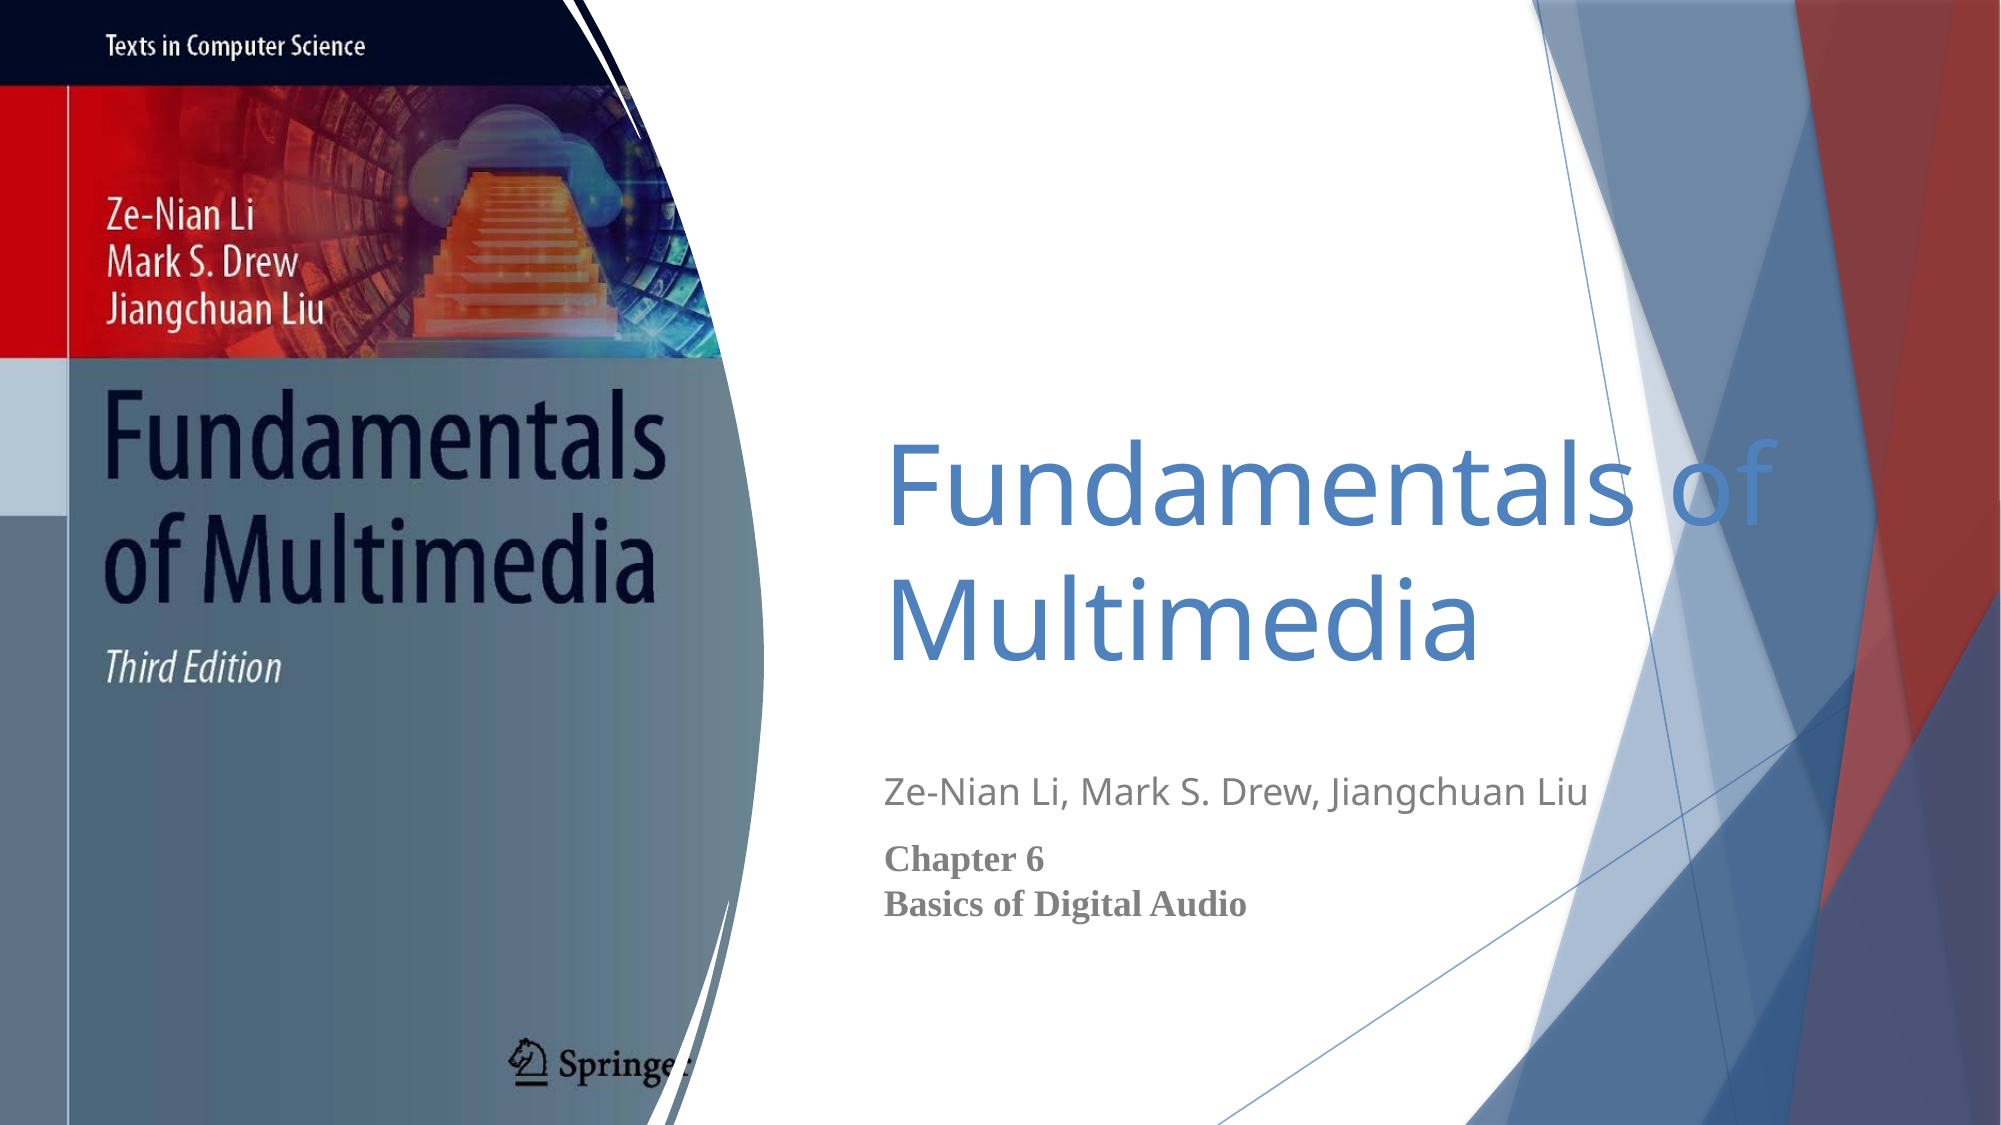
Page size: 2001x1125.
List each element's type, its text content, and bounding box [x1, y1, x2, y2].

picture [0, 0, 765, 1125]
subtitle Ze-Nian Li, Mark S. Drew, Jiangchuan Liu Chapter 6 Basics of Digital Audio [869, 760, 1895, 1019]
title Fundamentals of Multimedia [869, 104, 1895, 690]
